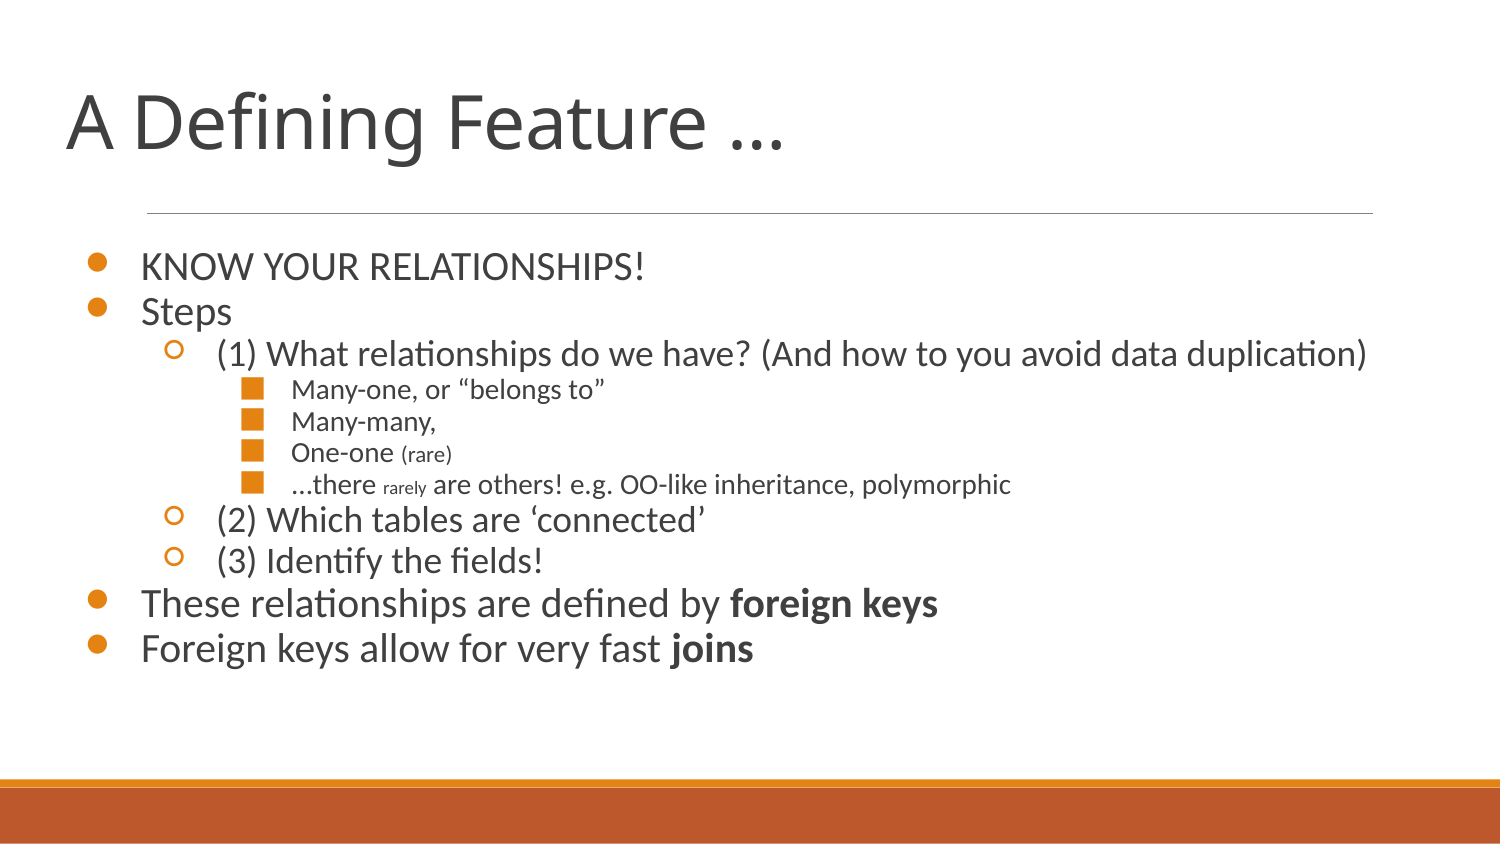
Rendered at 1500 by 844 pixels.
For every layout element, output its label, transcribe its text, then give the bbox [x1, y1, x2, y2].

list KNOW YOUR RELATIONSHIPS! Steps (1) What relationships do we have? (And how to you avoid data duplication) Many-one, or “belongs to” Many-many, One-one (rare) ...there rarely are others! e.g. OO-like inheritance, polymorphic (2) Which tables are ‘connected’ (3) Identify the fields! These relationships are defined by foreign keys Foreign keys allow for very fast joins [51, 229, 1449, 771]
title A Defining Feature … [51, 72, 1449, 167]
